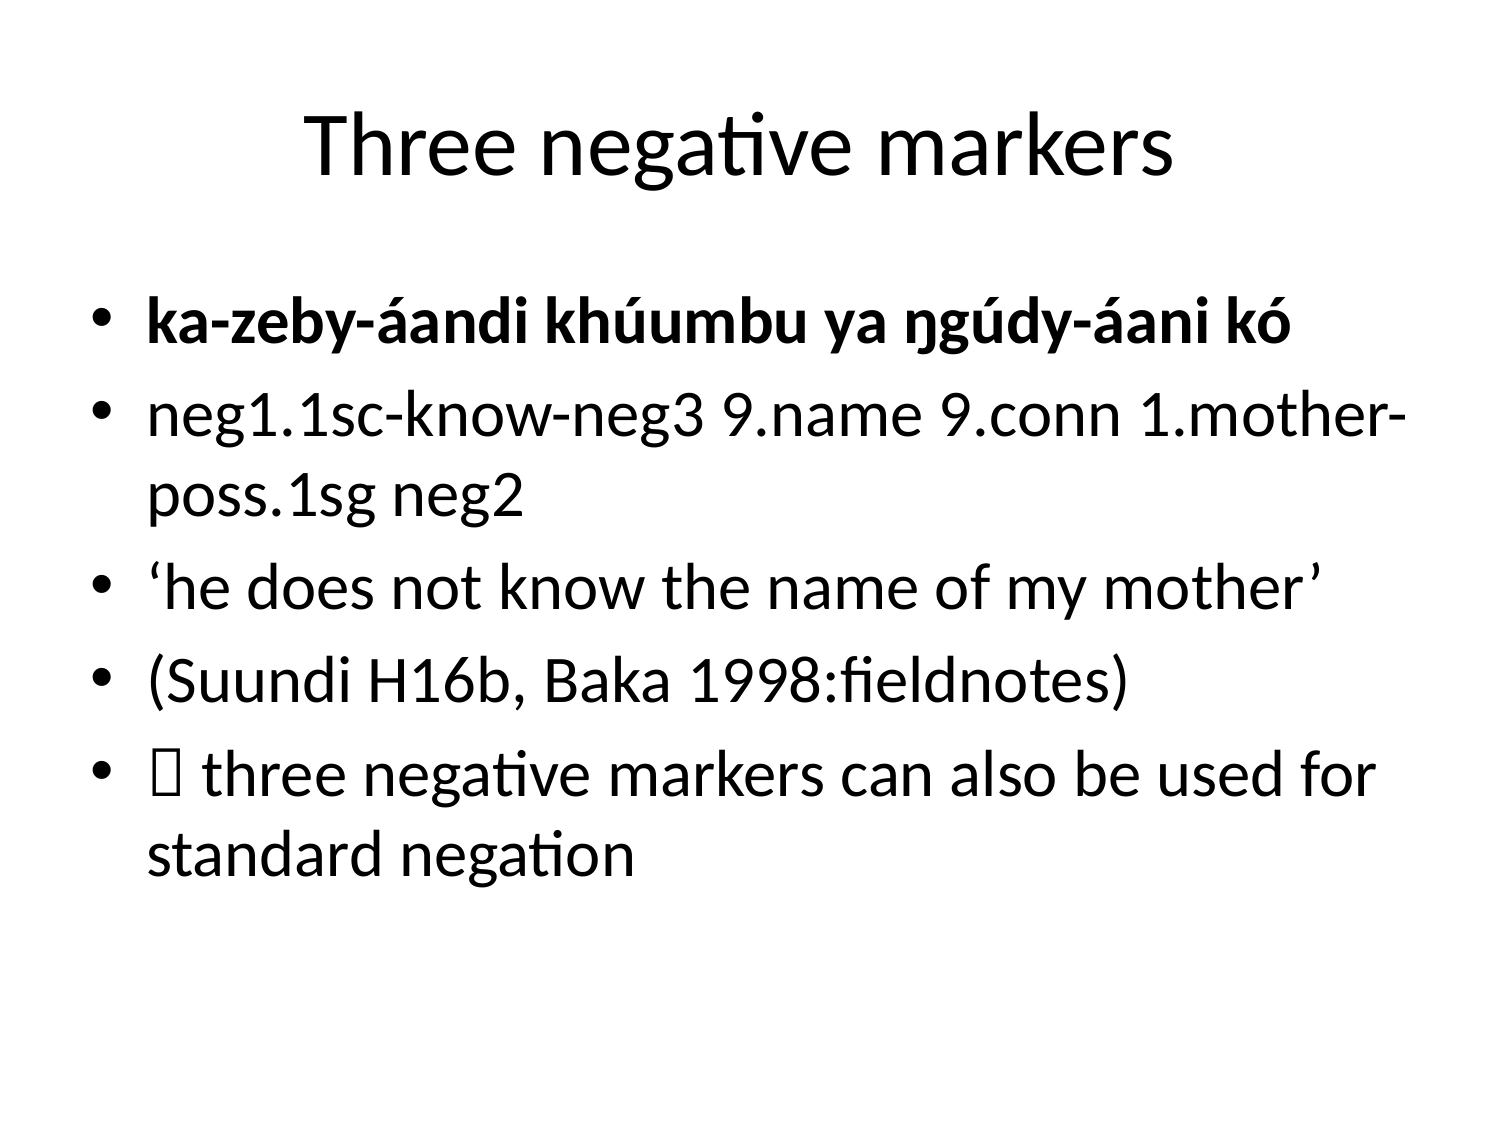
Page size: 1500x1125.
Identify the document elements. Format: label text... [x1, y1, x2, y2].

title Three negative markers [75, 45, 1425, 233]
list ka-zeby-áandi khúumbu ya ŋgúdy-áani kó neg1.1sc-know-neg3 9.name 9.conn 1.mother-poss.1sg neg2 ‘he does not know the name of my mother’ (Suundi H16b, Baka 1998:fieldnotes)  three negative markers can also be used for standard negation [75, 268, 1425, 1012]
